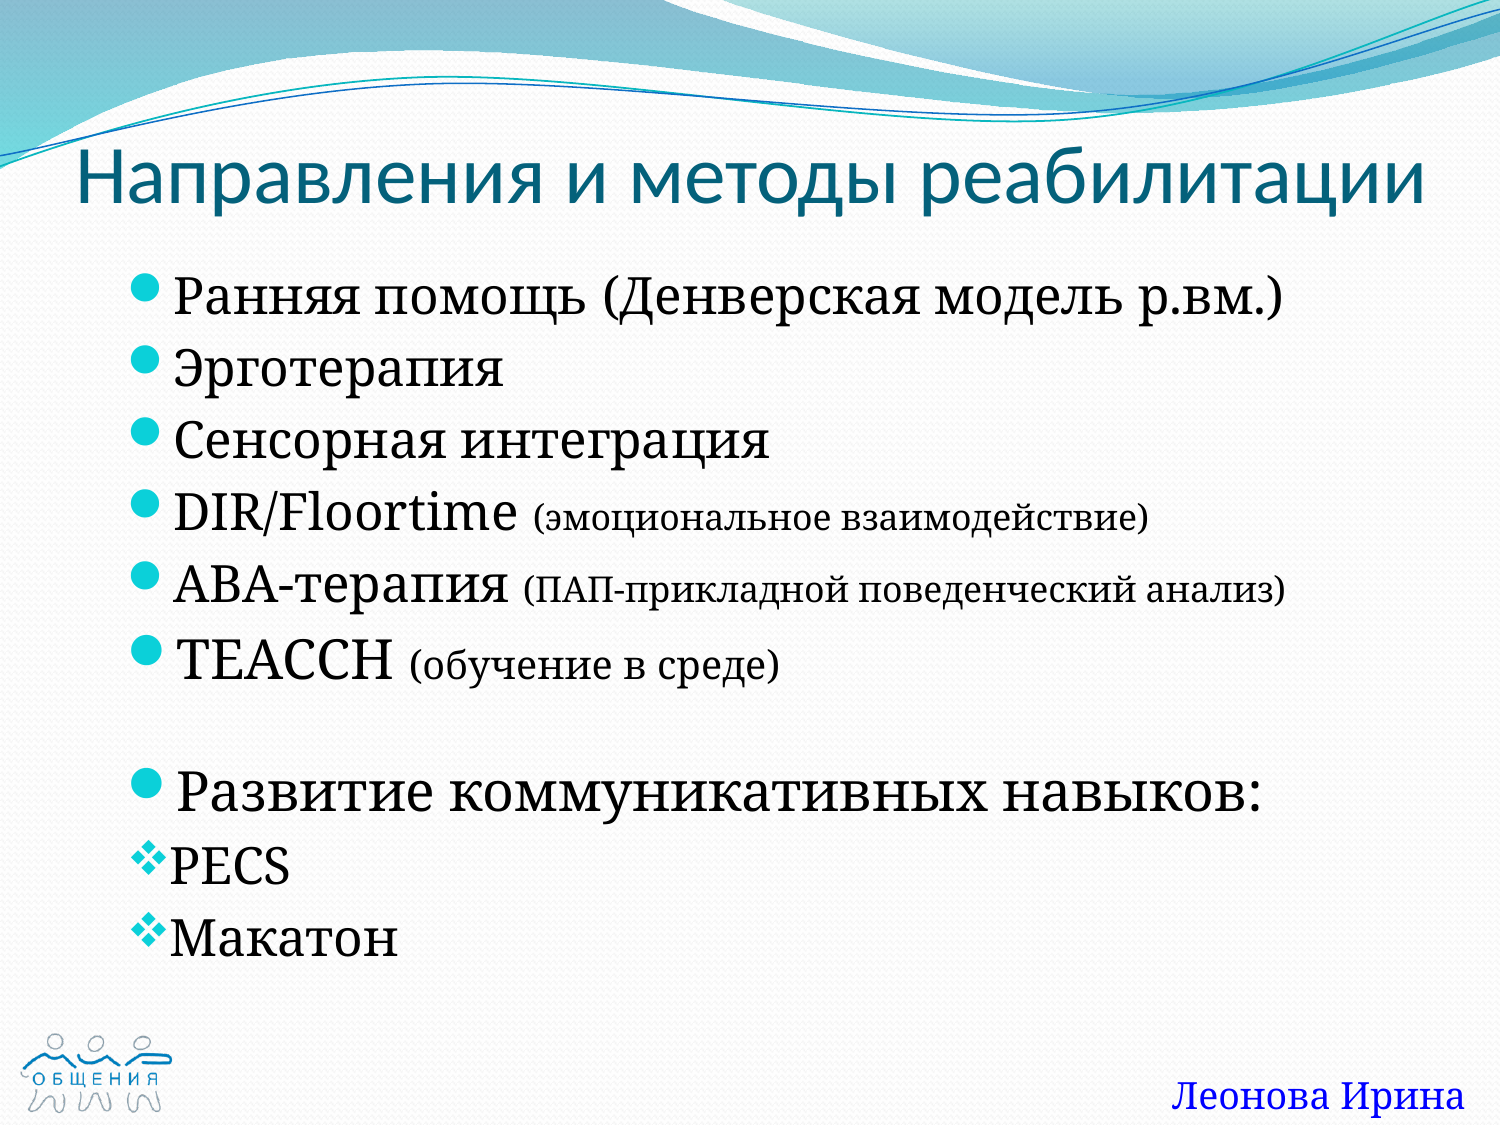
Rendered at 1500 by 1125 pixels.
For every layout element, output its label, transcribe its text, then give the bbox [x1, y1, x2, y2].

title Направления и методы реабилитации [75, 101, 1431, 220]
list Ранняя помощь (Денверская модель р.вм.) Эрготерапия Сенсорная интеграция DIR/Floortime (эмоциональное взаимодействие) ABA-терапия (ПАП-прикладной поведенческий анализ) ТЕАССН (обучение в среде) Развитие коммуникативных навыков: PECS Mакатон [112, 255, 1309, 1106]
picture [0, 1013, 192, 1125]
text_box Леонова Ирина © [1157, 1064, 1500, 1125]
